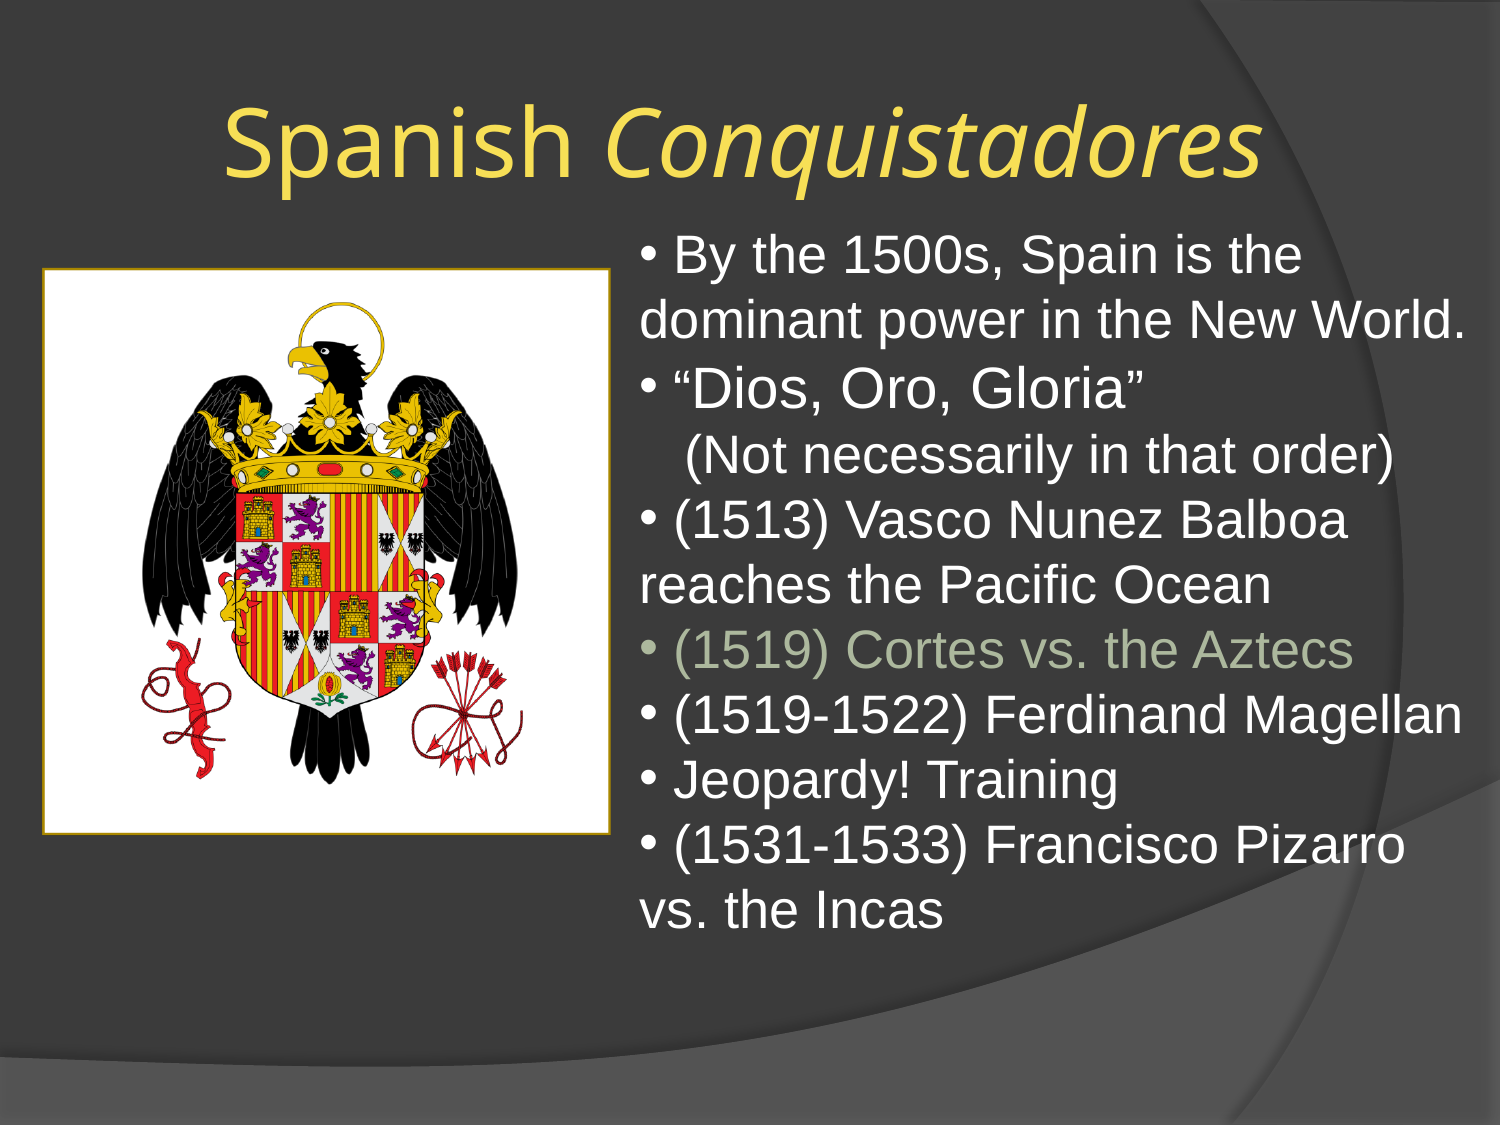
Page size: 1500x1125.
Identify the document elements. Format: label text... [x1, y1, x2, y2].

title Spanish Conquistadores [37, 45, 1450, 233]
picture [37, 262, 613, 838]
text_box By the 1500s, Spain is the dominant power in the New World. “Dios, Oro, Gloria” (Not necessarily in that order) (1513) Vasco Nunez Balboa reaches the Pacific Ocean (1519) Cortes vs. the Aztecs (1519-1522) Ferdinand Magellan Jeopardy! Training (1531-1533) Francisco Pizarro vs. the Incas [624, 212, 1500, 947]
